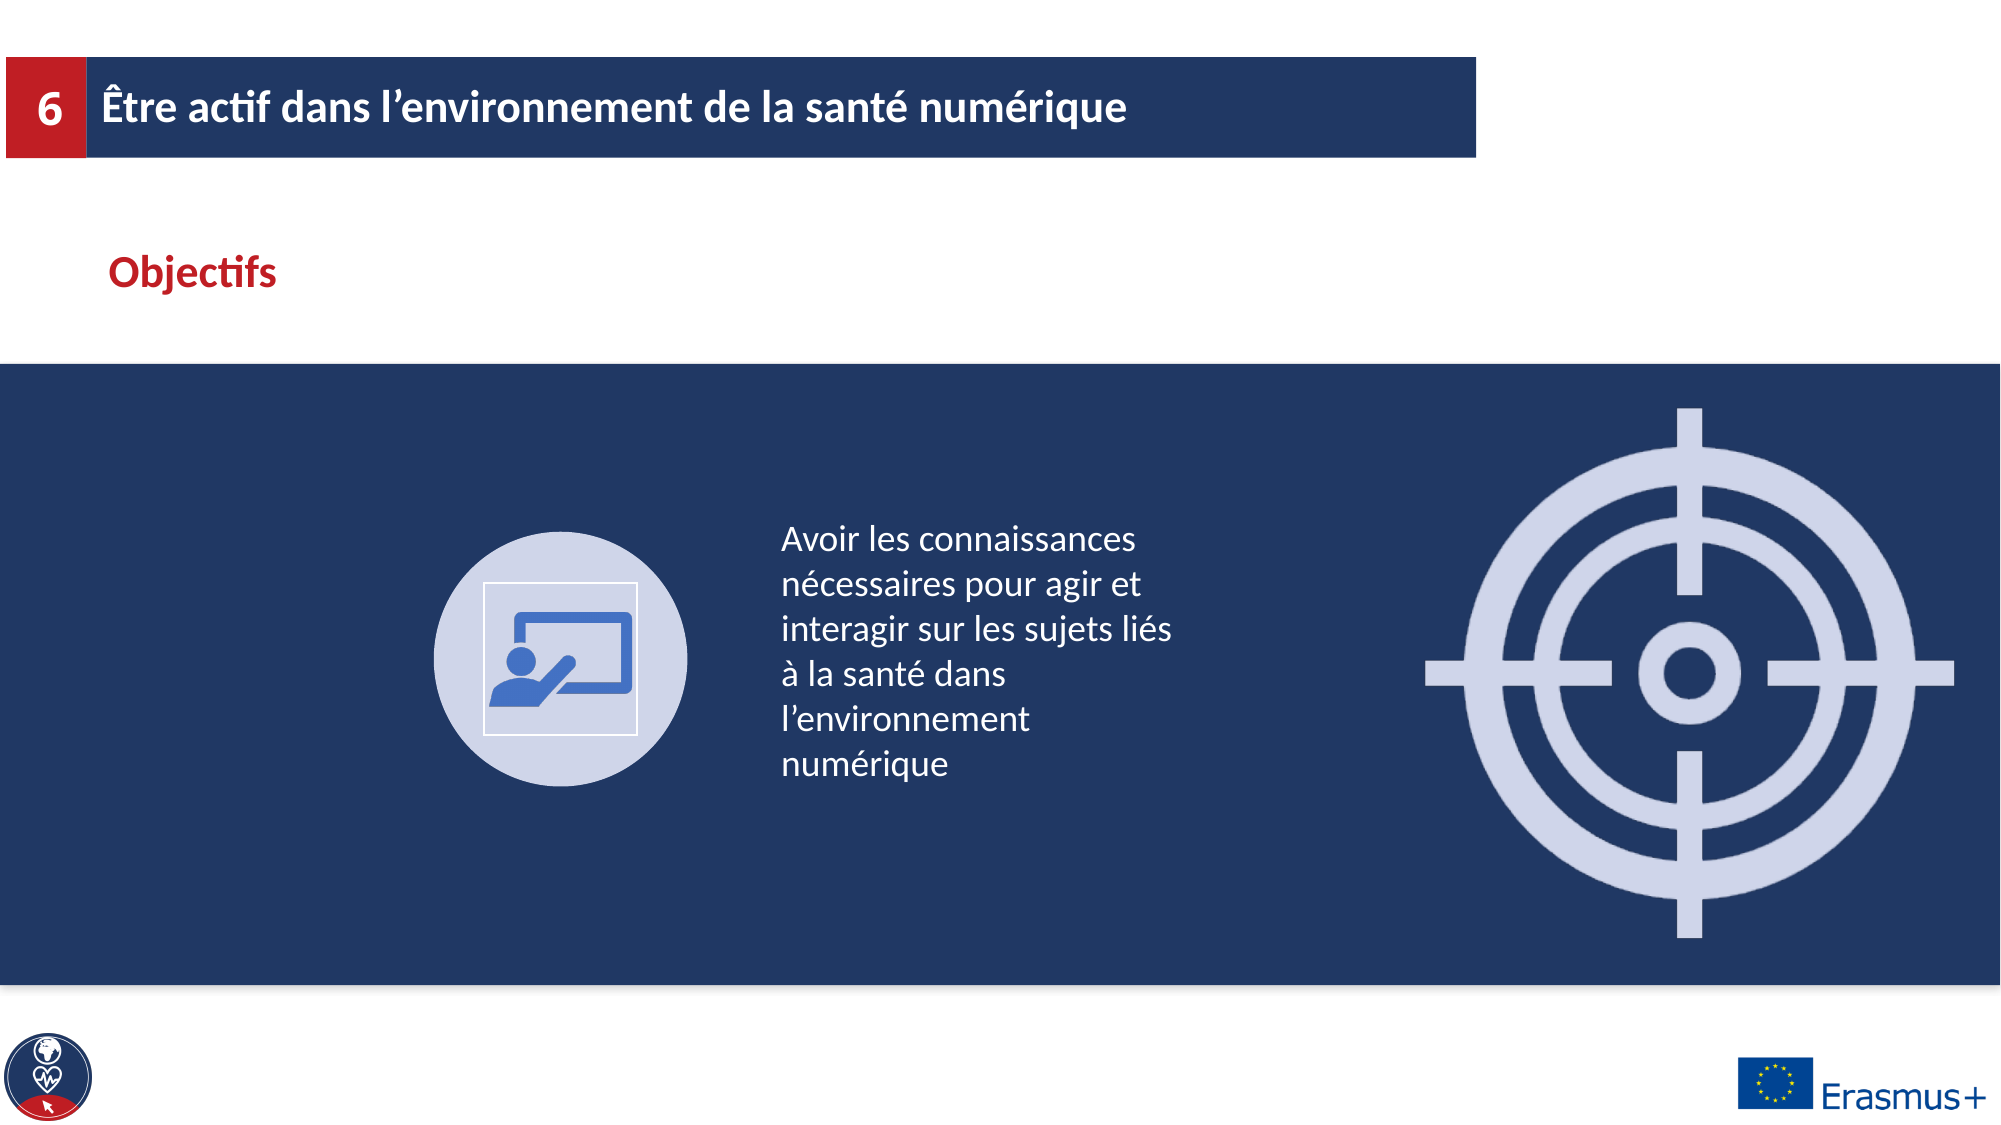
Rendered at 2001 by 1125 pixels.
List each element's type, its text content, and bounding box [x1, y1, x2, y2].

picture [1723, 1042, 2000, 1124]
picture [1379, 363, 2000, 984]
title Objectifs [93, 221, 1819, 324]
text_box 6 [22, 71, 91, 142]
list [93, 335, 1380, 984]
text_box Être actif dans l’environnement de la santé numérique [86, 57, 1477, 158]
text_box [5, 56, 87, 159]
picture [4, 1033, 92, 1121]
